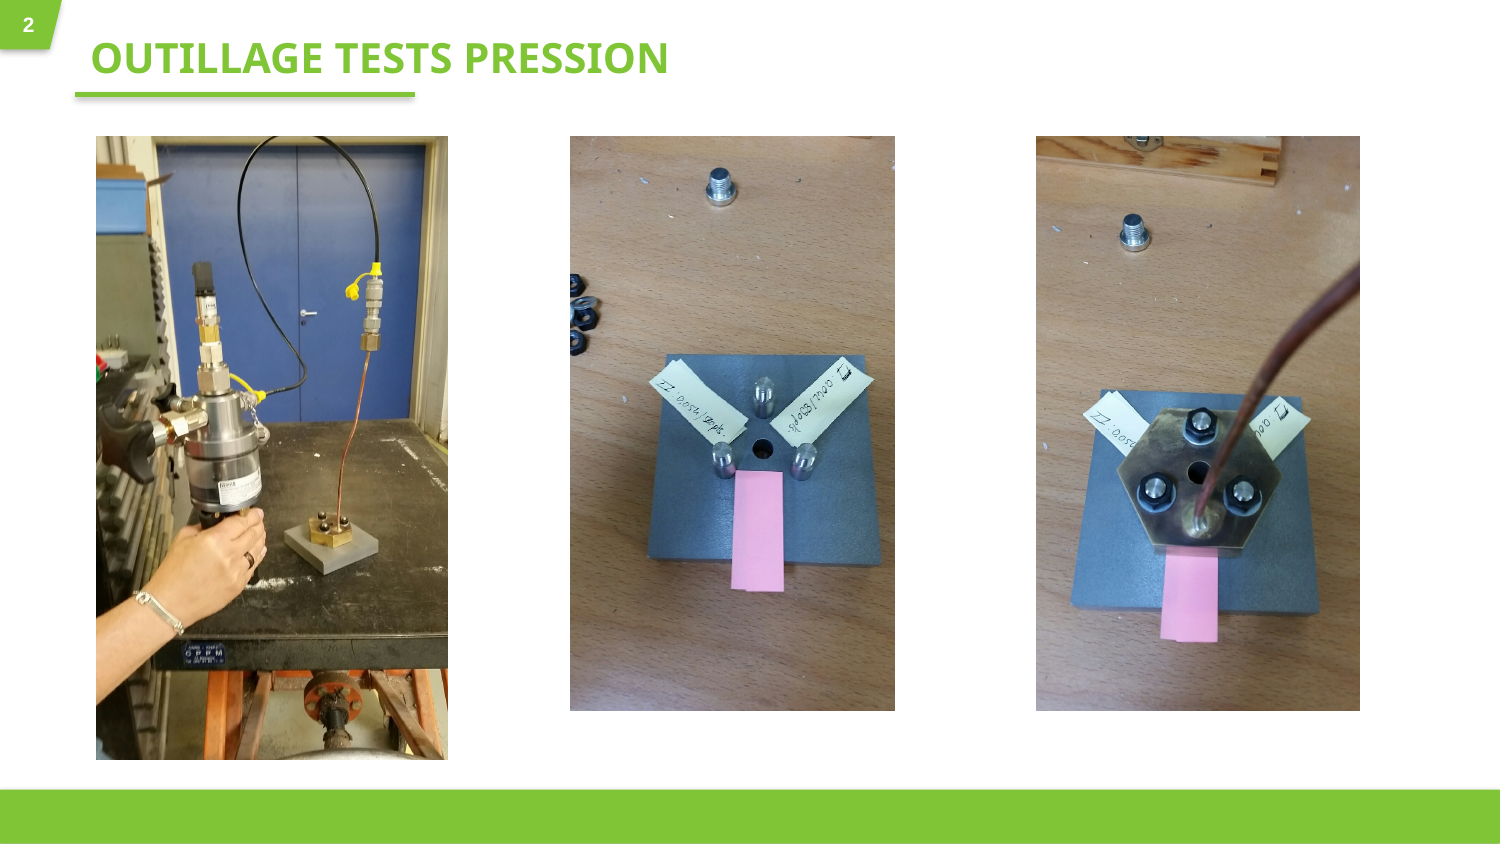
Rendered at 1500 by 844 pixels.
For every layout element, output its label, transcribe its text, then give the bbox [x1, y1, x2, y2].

picture [570, 136, 895, 712]
title Outillage tests pression [75, 18, 1425, 96]
picture [1036, 136, 1360, 711]
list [96, 136, 448, 761]
